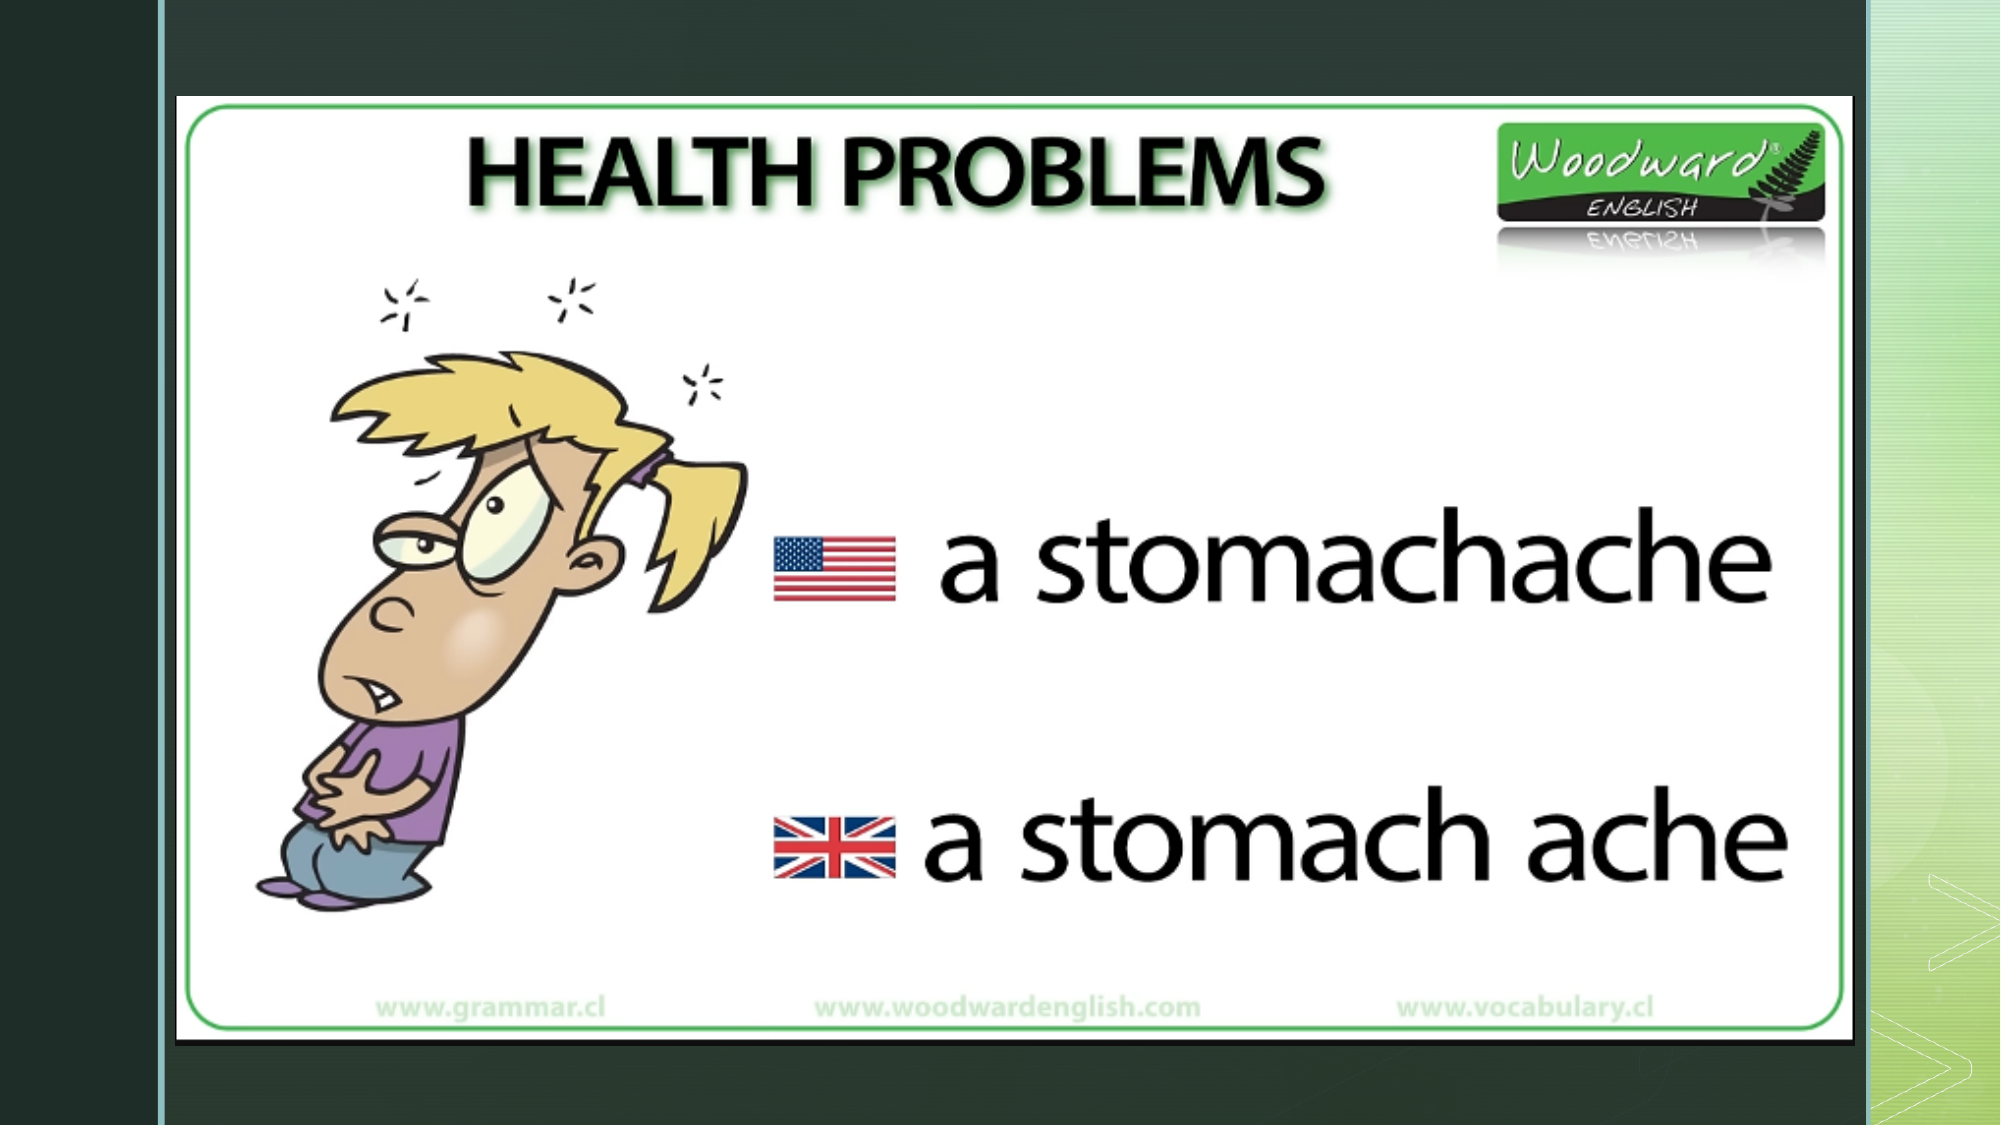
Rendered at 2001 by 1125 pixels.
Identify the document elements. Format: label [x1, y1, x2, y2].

picture [175, 96, 1855, 1046]
picture [1871, 0, 2001, 1125]
